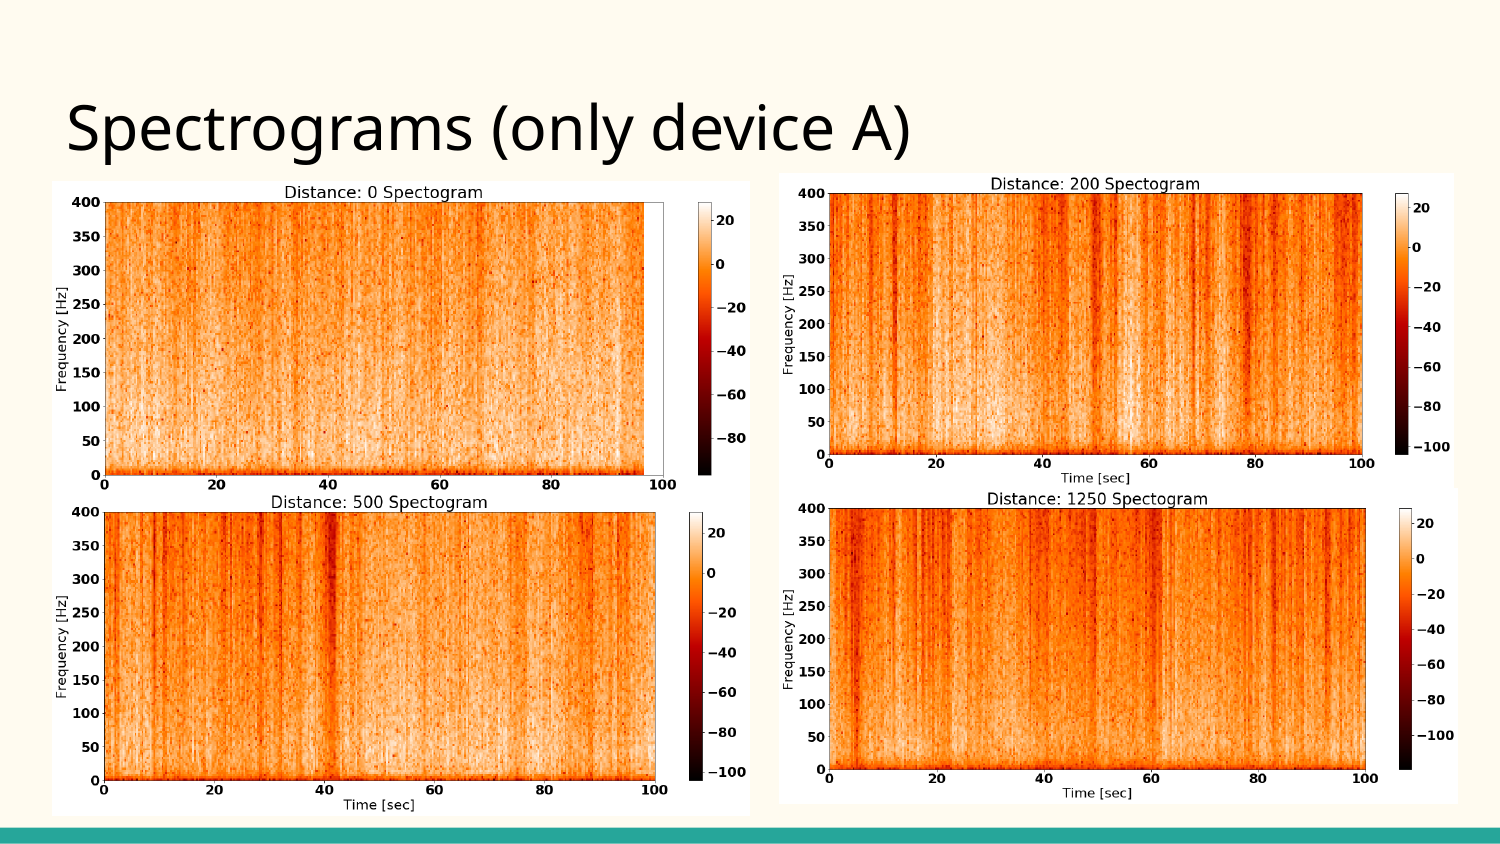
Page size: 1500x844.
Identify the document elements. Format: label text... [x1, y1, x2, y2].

picture [52, 181, 751, 816]
title Spectrograms (only device A) [51, 72, 1449, 174]
picture [778, 173, 1458, 804]
